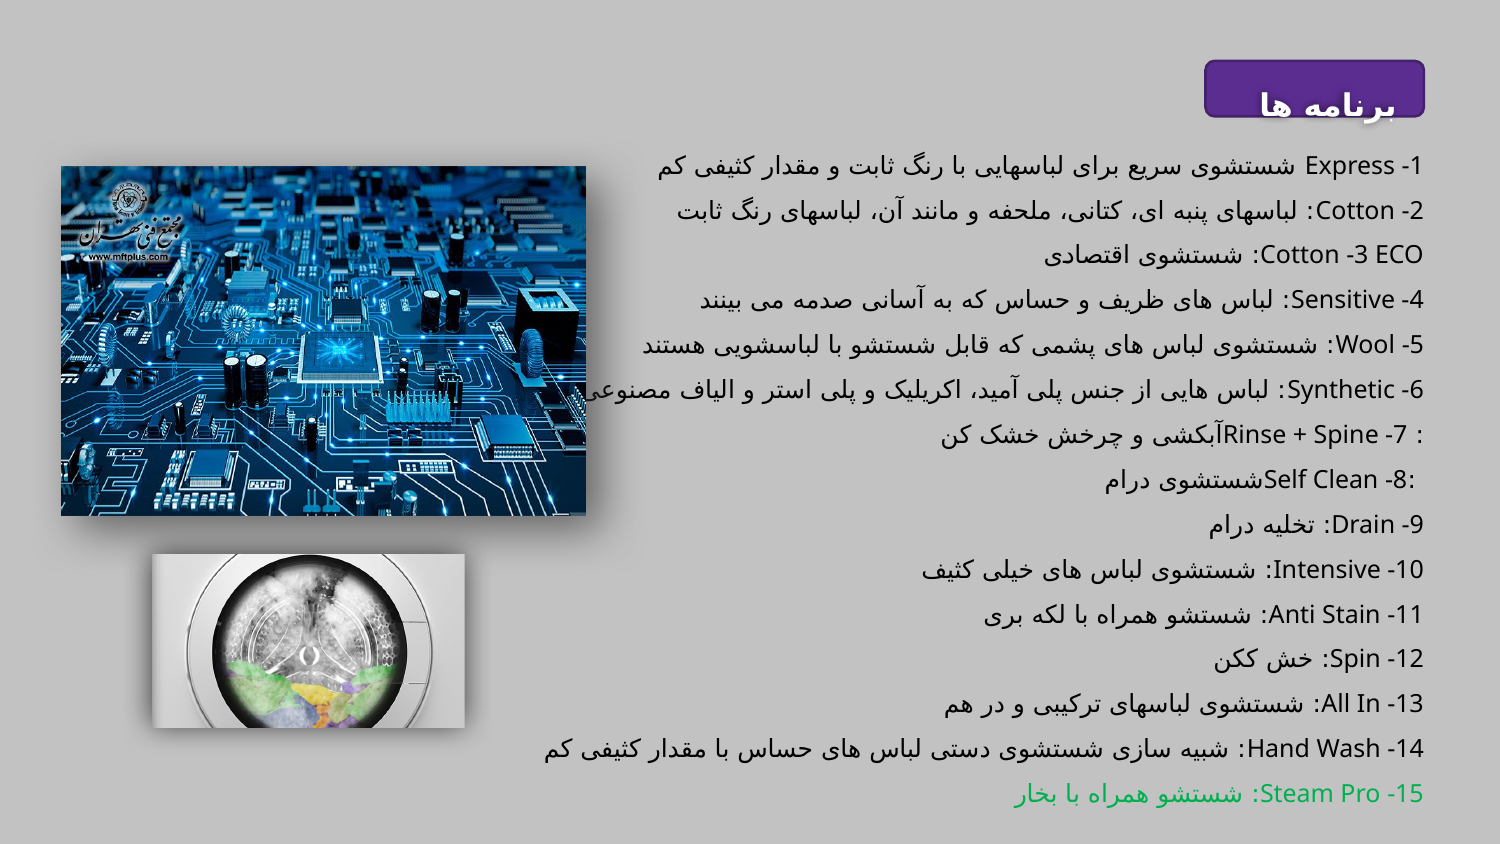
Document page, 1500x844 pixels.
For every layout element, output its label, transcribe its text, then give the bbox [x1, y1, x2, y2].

title برنامه ها [1205, 49, 1412, 138]
picture [151, 554, 465, 728]
text_box [1418, 60, 1426, 117]
text_box Express -1 شستشوی سریع برای لباسهایی با رنگ ثابت و مقدار کثیفی کم Cotton -2: لباسهای پنبه ای، کتانی، ملحفه و مانند آن، لباسهای رنگ ثابت Cotton -3 ECO: شستشوی اقتصادی Sensitive -4: لباس های ظریف و حساس که به آسانی صدمه می بینند Wool -5: شستشوی لباس های پشمی که قابل شستشو با لباسشویی هستند Synthetic -6: لباس هایی از جنس پلی آمید، اکریلیک و پلی استر و الیاف مصنوعی : Rinse + Spine -7آبکشی و چرخش خشک کن :Self Clean -8شستشوی درام Drain -9: تخلیه درام Intensive -10: شستشوی لباس های خیلی کثیف Anti Stain -11: شستشو همراه با لکه بری Spin -12: خش ککن All In -13: شستشوی لباسهای ترکیبی و در هم Hand Wash -14: شبیه سازی شستشوی دستی لباس های حساس با مقدار کثیفی کم Steam Pro -15: شستشو همراه با بخار [515, 126, 1439, 815]
picture [60, 165, 586, 516]
